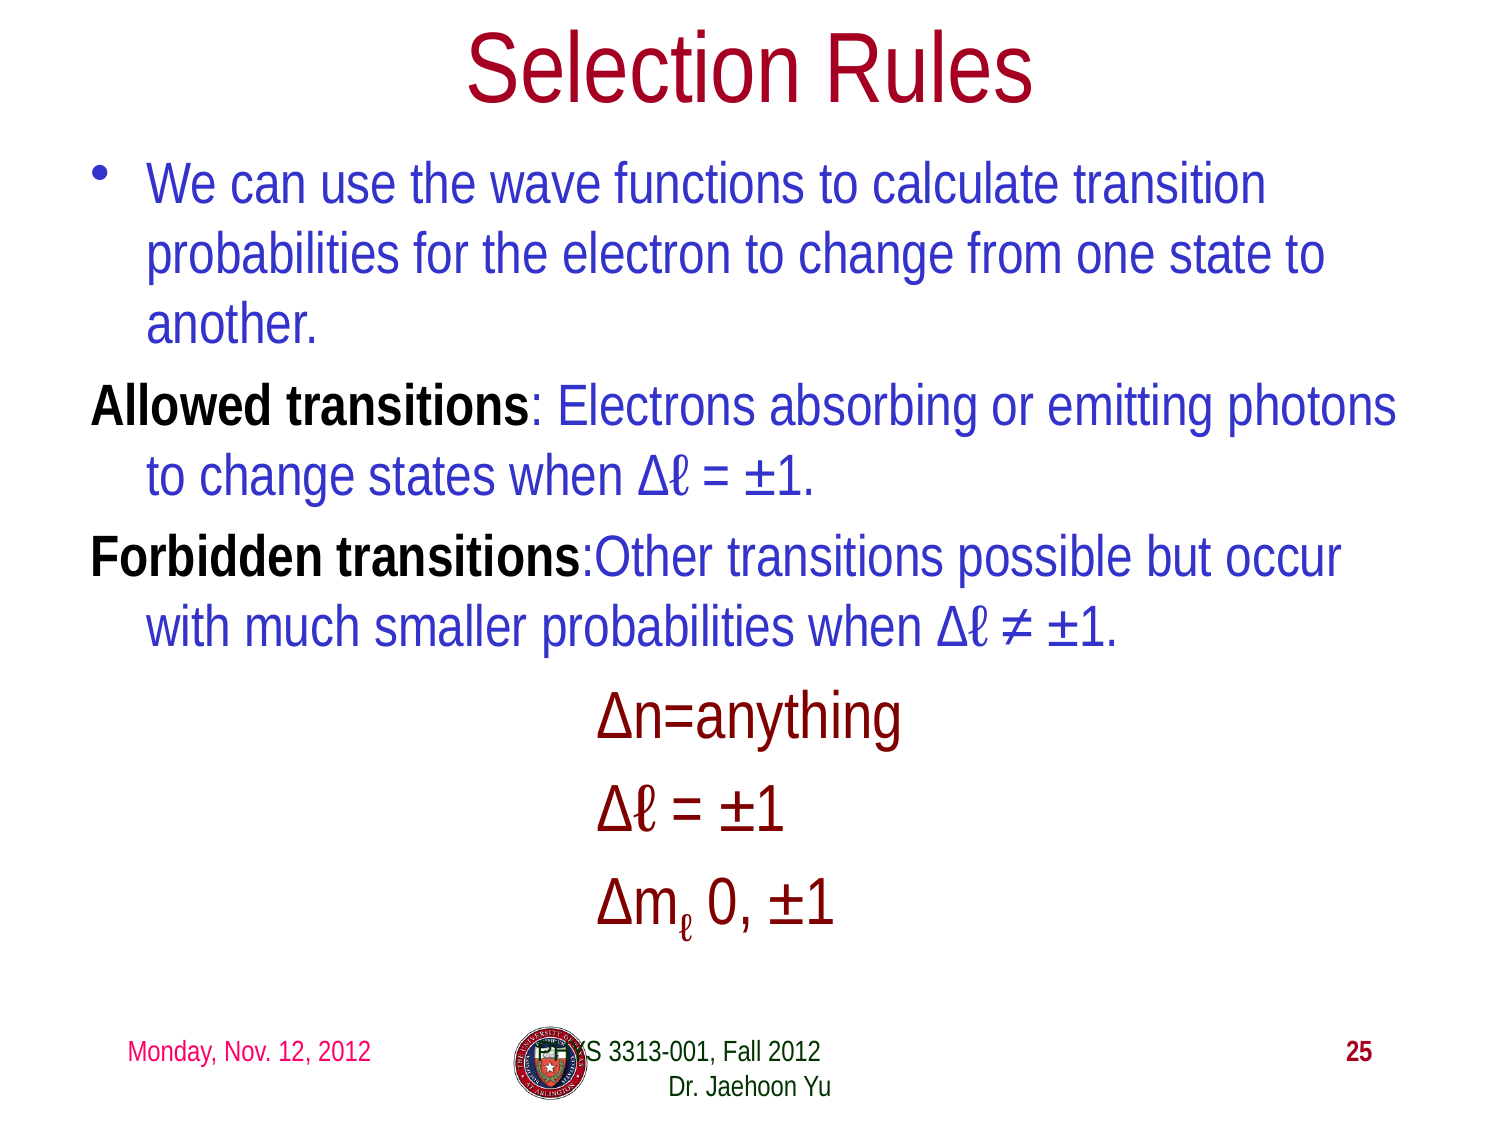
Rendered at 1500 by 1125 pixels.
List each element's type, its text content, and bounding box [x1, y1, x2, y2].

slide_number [112, 1024, 426, 1101]
list We can use the wave functions to calculate transition probabilities for the electron to change from one state to another. Allowed transitions: Electrons absorbing or emitting photons to change states when Δℓ = ±1. Forbidden transitions:Other transitions possible but occur with much smaller probabilities when Δℓ ≠ ±1. Δn=anything Δℓ = ±1 Δmℓ 0, ±1 [74, 137, 1425, 926]
title Selection Rules [112, 0, 1388, 126]
footer PHYS 3313-001, Fall 2012 Dr. Jaehoon Yu [512, 1024, 988, 1101]
slide_number 25 [1074, 1024, 1388, 1101]
